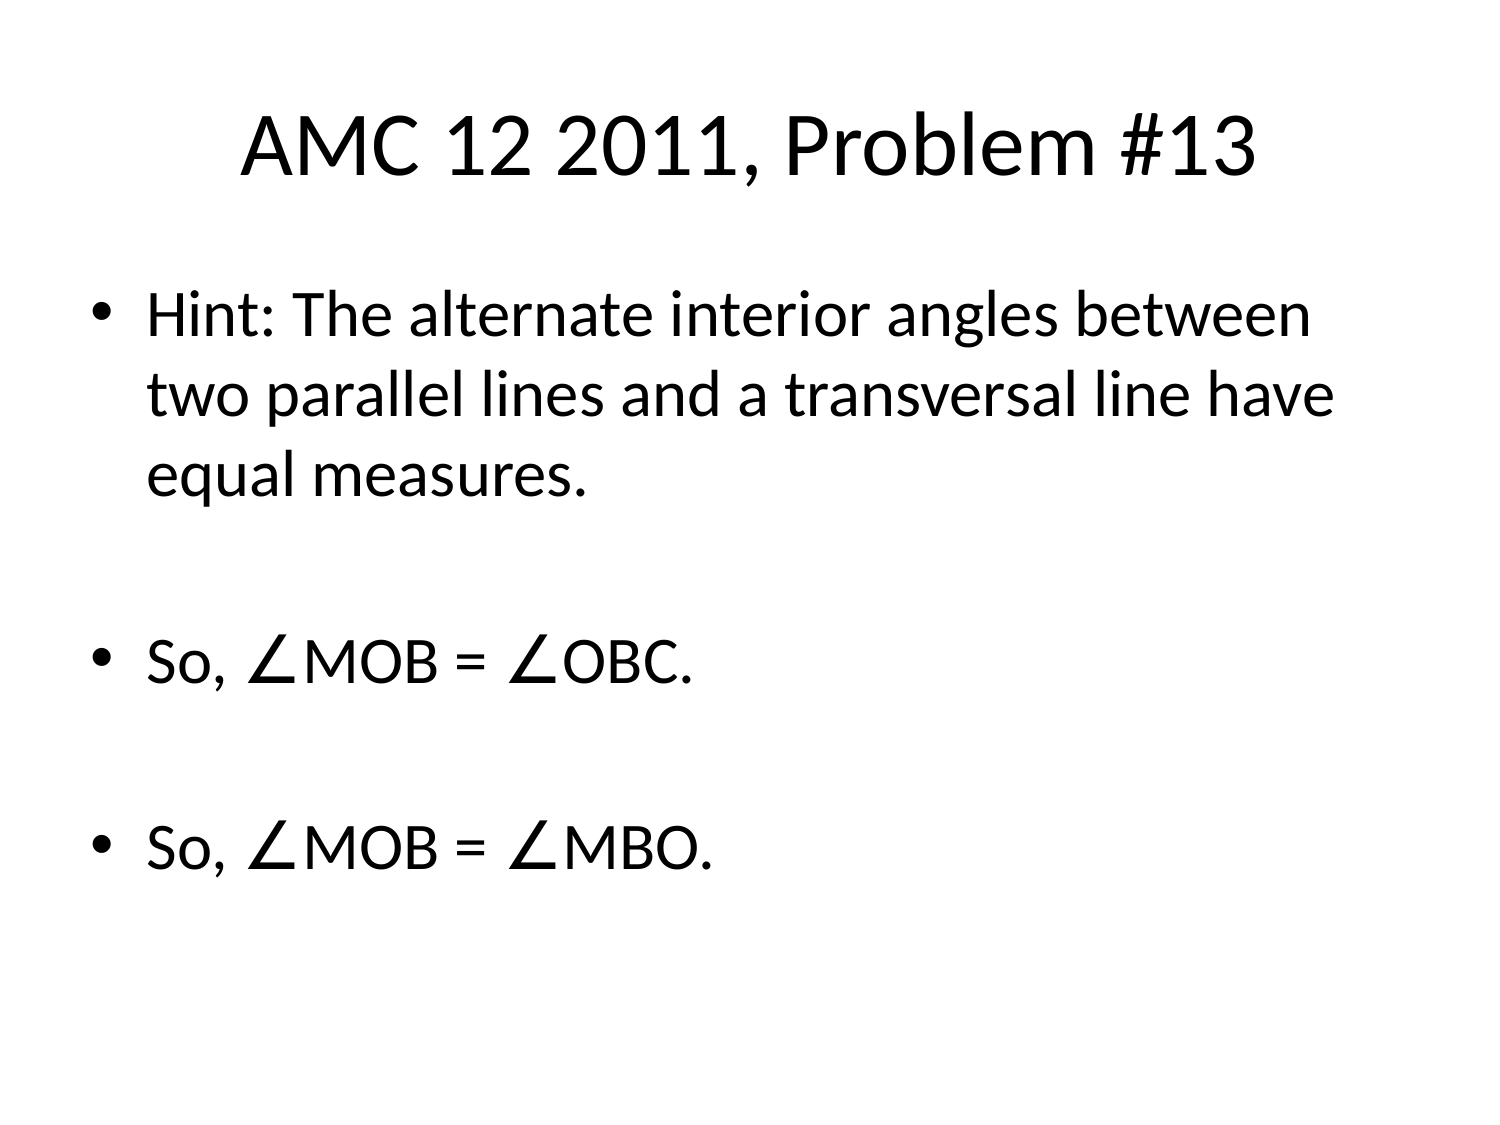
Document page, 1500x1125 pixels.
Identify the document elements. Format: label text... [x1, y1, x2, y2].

list Hint: The alternate interior angles between two parallel lines and a transversal line have equal measures. So, ∠MOB = ∠OBC. So, ∠MOB = ∠MBO. [75, 262, 1425, 1005]
title AMC 12 2011, Problem #13 [75, 45, 1425, 233]
